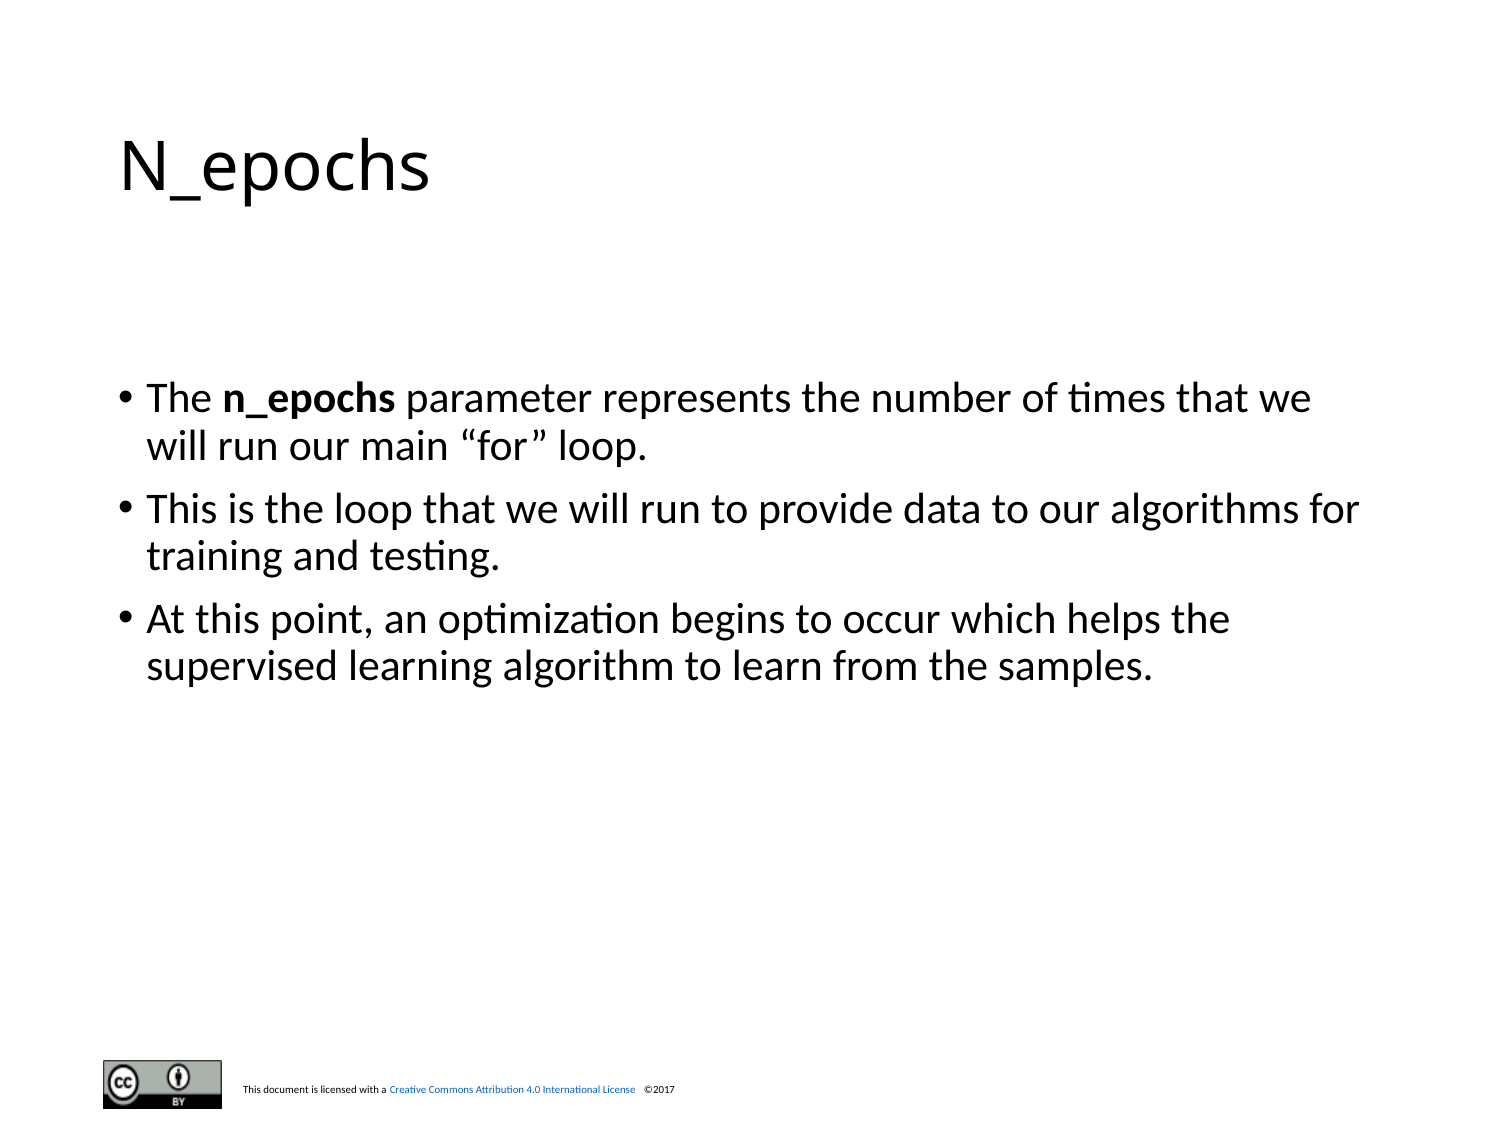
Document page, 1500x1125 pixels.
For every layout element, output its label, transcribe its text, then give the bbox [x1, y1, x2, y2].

list The n_epochs parameter represents the number of times that we will run our main “for” loop. This is the loop that we will run to provide data to our algorithms for training and testing. At this point, an optimization begins to occur which helps the supervised learning algorithm to learn from the samples. [103, 299, 1397, 1014]
title N_epochs [103, 59, 1397, 278]
picture [103, 1060, 222, 1109]
